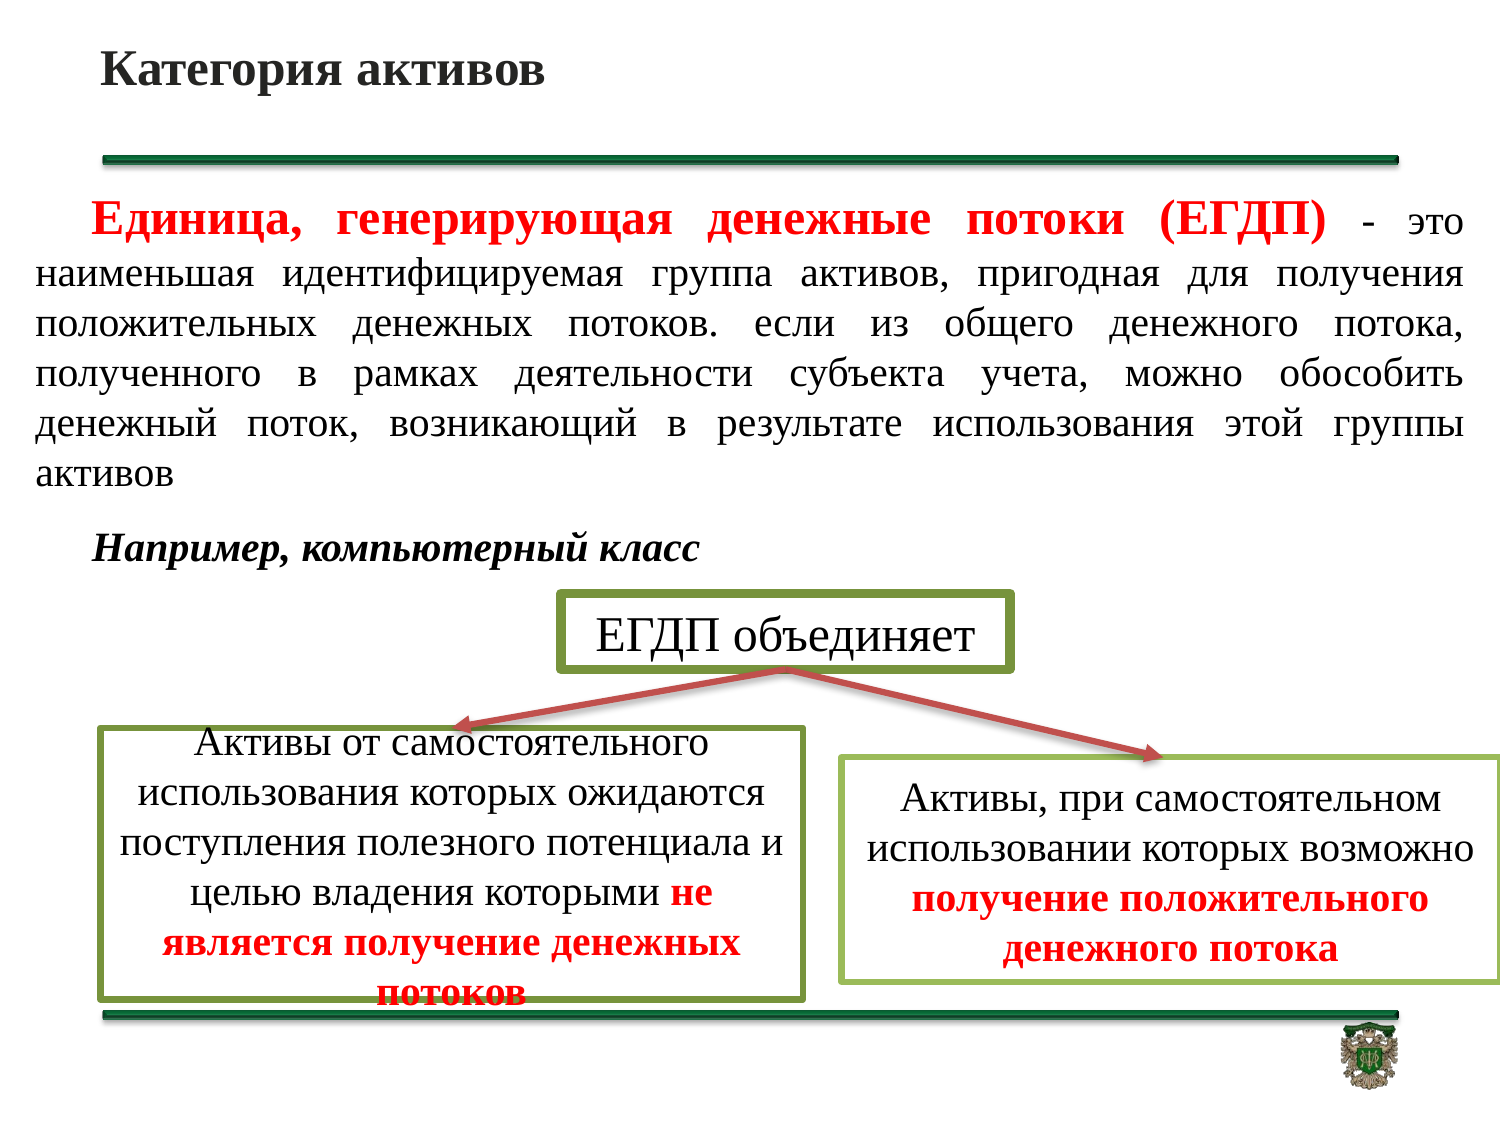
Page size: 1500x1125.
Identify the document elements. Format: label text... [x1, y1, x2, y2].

text_box Активы от самостоятельного использования которых ожидаются поступления полезного потенциала и целью владения которыми не является получение денежных потоков [98, 726, 805, 1002]
text_box Активы, при самостоятельном использовании которых возможно получение положительного денежного потока [839, 755, 1500, 984]
title Категория активов [100, 34, 1400, 97]
list Единица, генерирующая денежные потоки (ЕГДП) - это наименьшая идентифицируемая группа активов, пригодная для получения положительных денежных потоков. если из общего денежного потока, полученного в рамках деятельности субъекта учета, можно обособить денежный поток, возникающий в результате использования этой группы активов Например, компьютерный класс [35, 184, 1465, 982]
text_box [451, 668, 786, 729]
text_box ЕГДП объединяет [559, 591, 1012, 667]
picture [94, 150, 1406, 176]
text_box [785, 668, 1164, 758]
picture [94, 1005, 1406, 1090]
